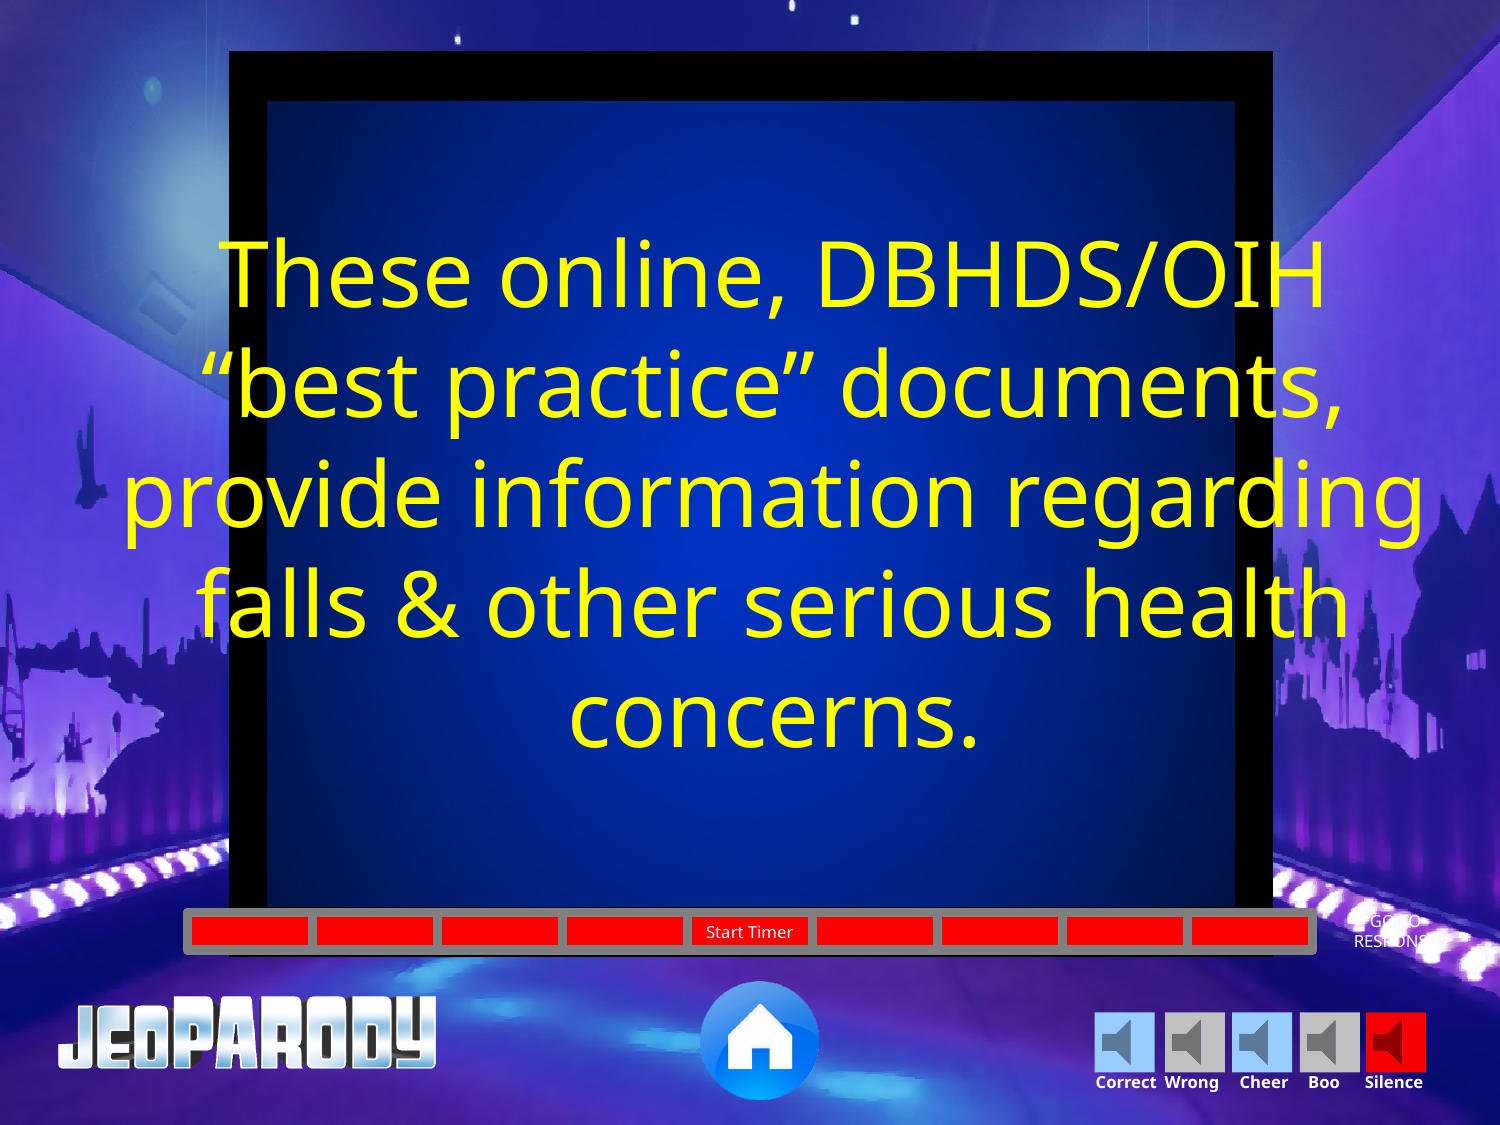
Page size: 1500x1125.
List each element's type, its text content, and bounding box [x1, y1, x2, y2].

text_box These online, DBHDS/OIH “best practice” documents, provide information regarding falls & other serious health concerns. [99, 208, 1450, 773]
picture [0, 0, 1500, 1125]
